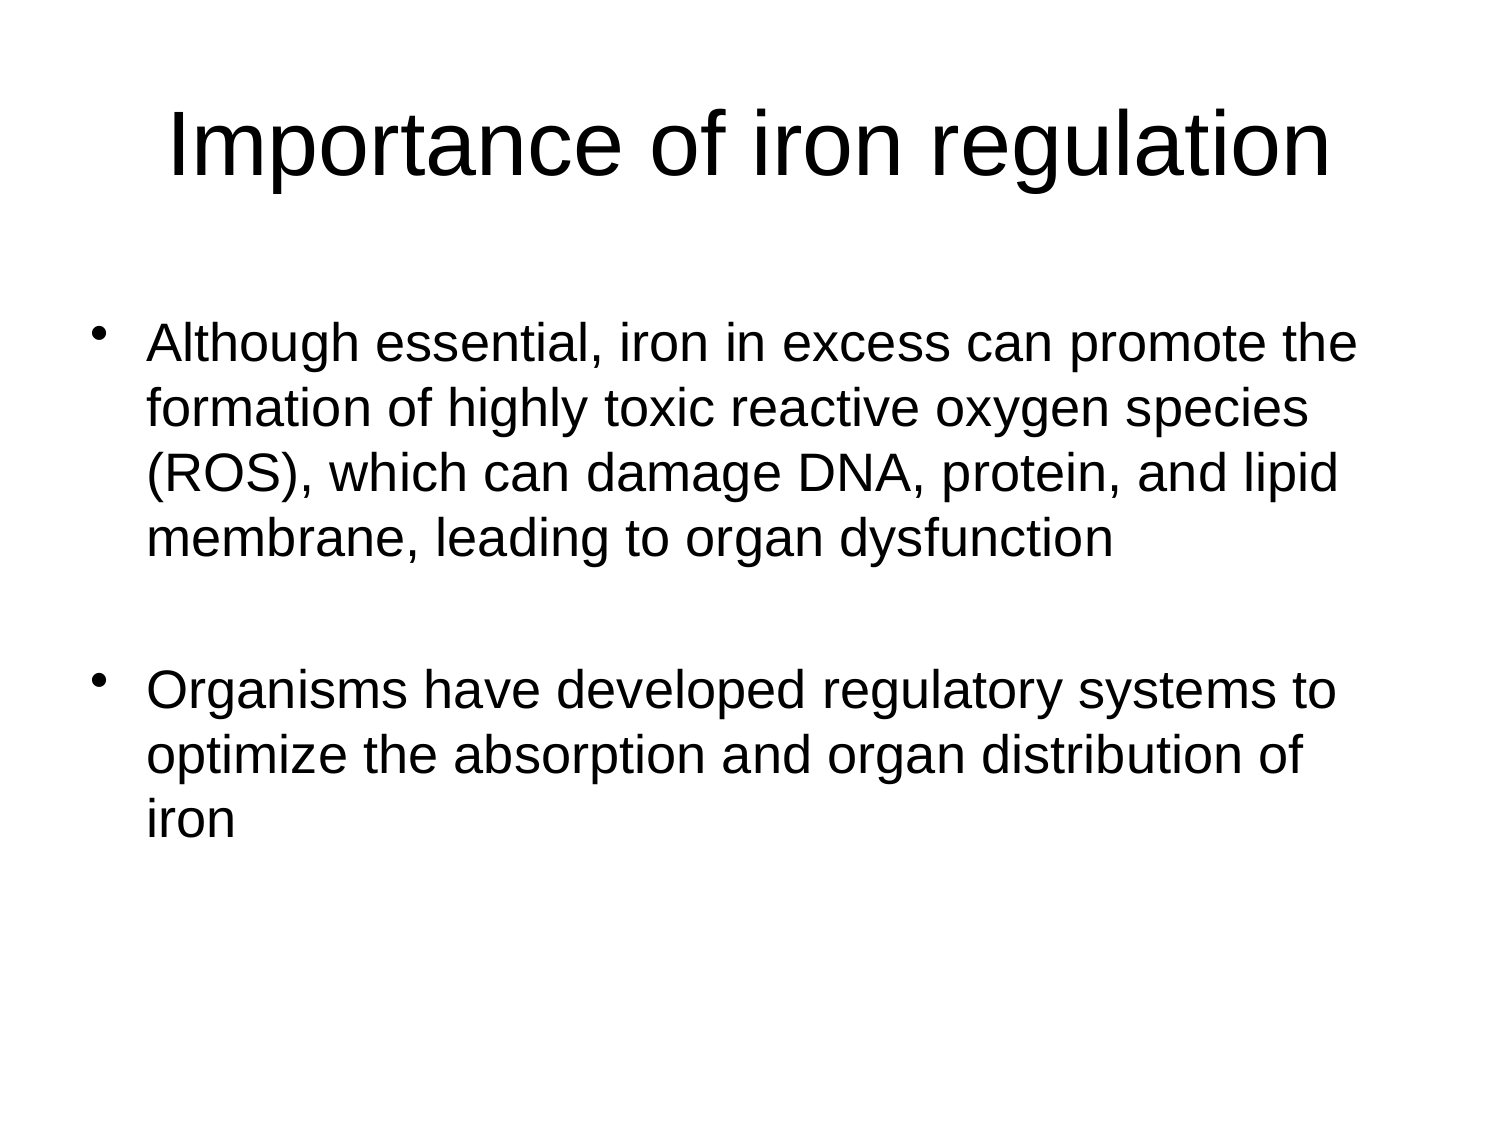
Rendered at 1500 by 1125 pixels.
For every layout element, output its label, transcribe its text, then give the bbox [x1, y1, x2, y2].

list Although essential, iron in excess can promote the formation of highly toxic reactive oxygen species (ROS), which can damage DNA, protein, and lipid membrane, leading to organ dysfunction Organisms have developed regulatory systems to optimize the absorption and organ distribution of iron [74, 299, 1426, 1006]
title Importance of iron regulation [74, 44, 1426, 233]
